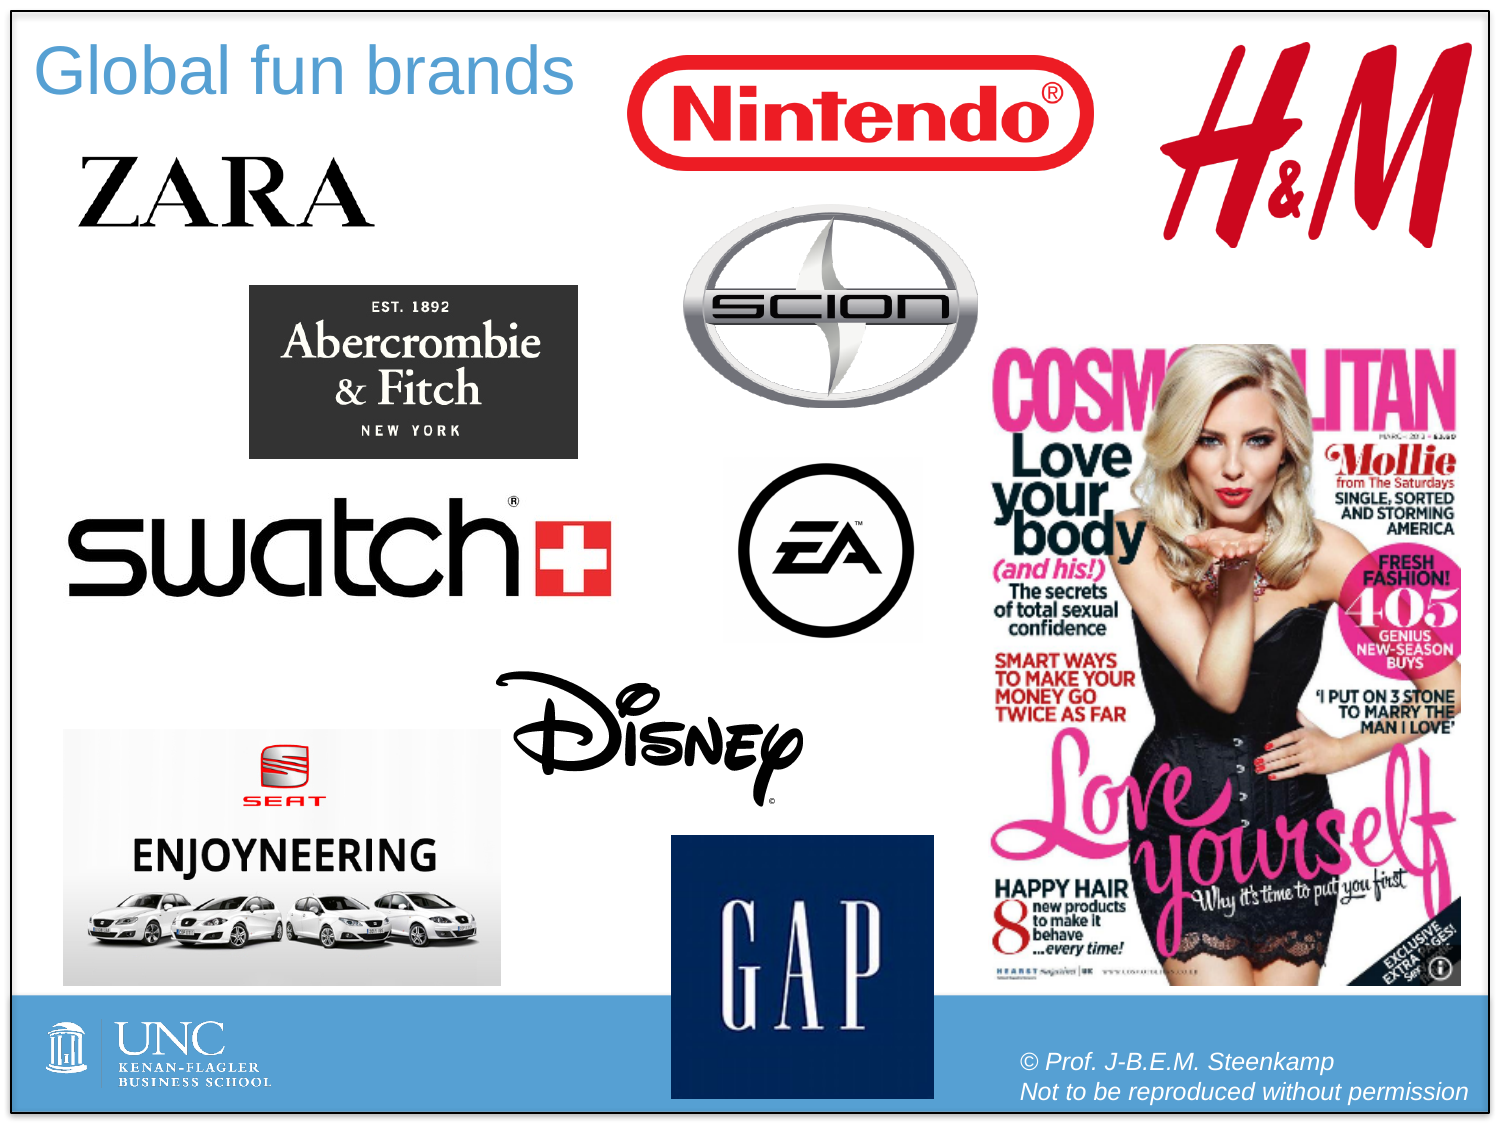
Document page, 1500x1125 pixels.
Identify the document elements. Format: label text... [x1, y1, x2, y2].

picture [627, 55, 1094, 171]
picture [46, 1019, 271, 1088]
picture [63, 656, 803, 986]
picture [723, 456, 923, 644]
picture [683, 204, 978, 408]
picture [63, 485, 619, 608]
picture [249, 284, 578, 459]
title Global fun brands [18, 18, 1349, 207]
picture [988, 344, 1461, 986]
picture [24, 112, 431, 276]
picture [670, 835, 934, 1099]
picture [1159, 41, 1472, 248]
